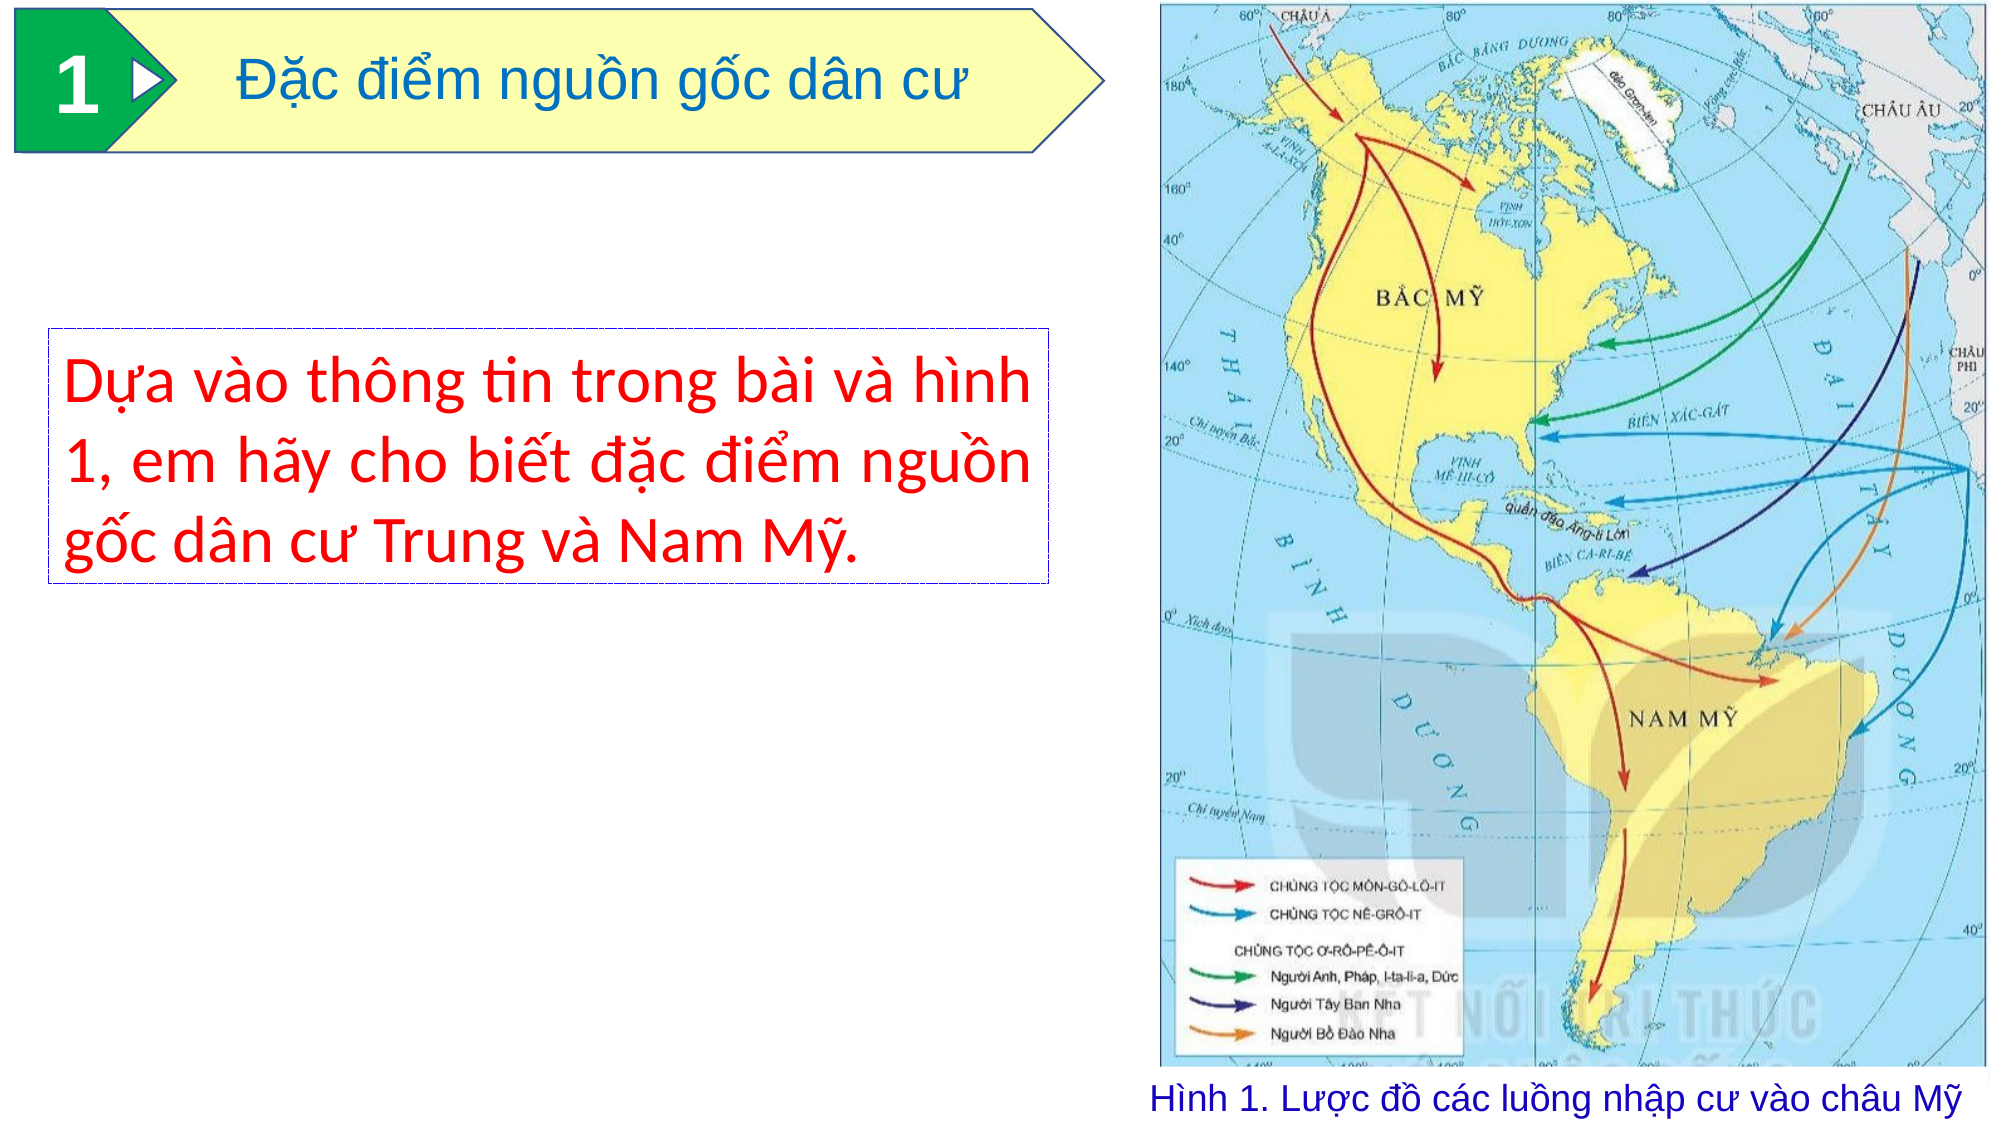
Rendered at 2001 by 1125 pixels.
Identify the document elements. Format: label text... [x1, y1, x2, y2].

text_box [15, 8, 1104, 153]
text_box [1134, 0, 1991, 1125]
text_box Dựa vào thông tin trong bài và hình 1, em hãy cho biết đặc điểm nguồn gốc dân cư Trung và Nam Mỹ. [48, 328, 1049, 584]
